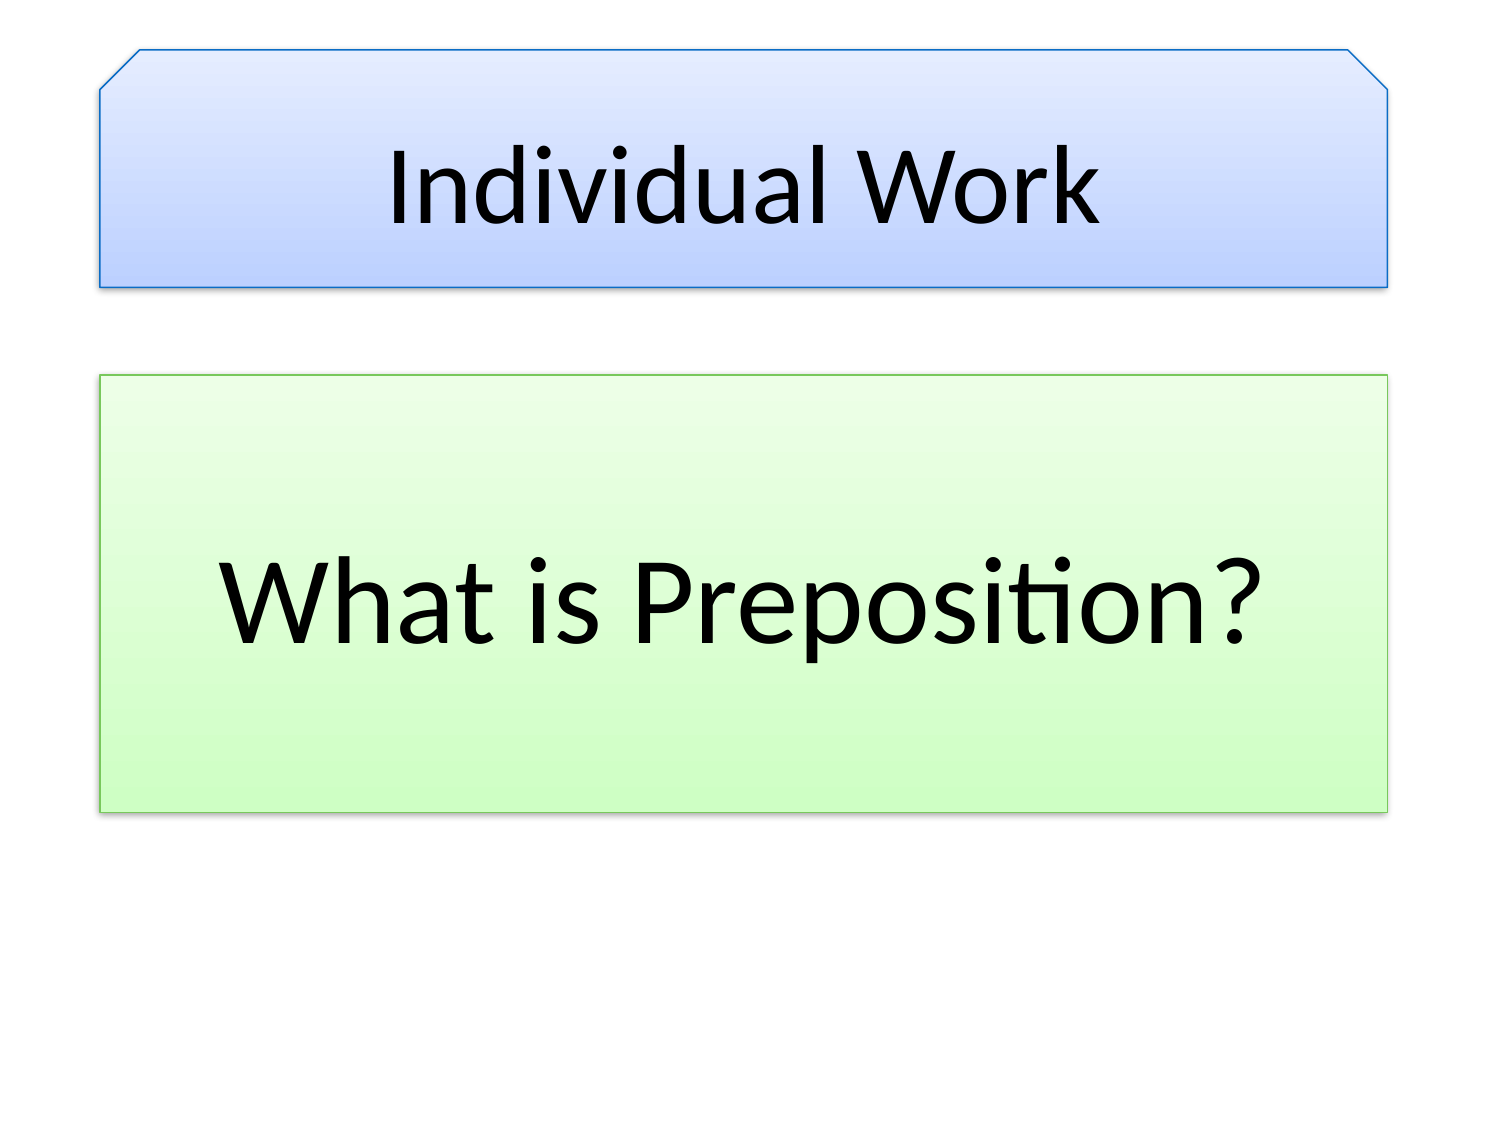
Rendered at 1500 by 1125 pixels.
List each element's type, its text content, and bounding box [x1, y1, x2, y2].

text_box Individual Work [99, 49, 1389, 289]
text_box What is Preposition? [99, 374, 1388, 813]
